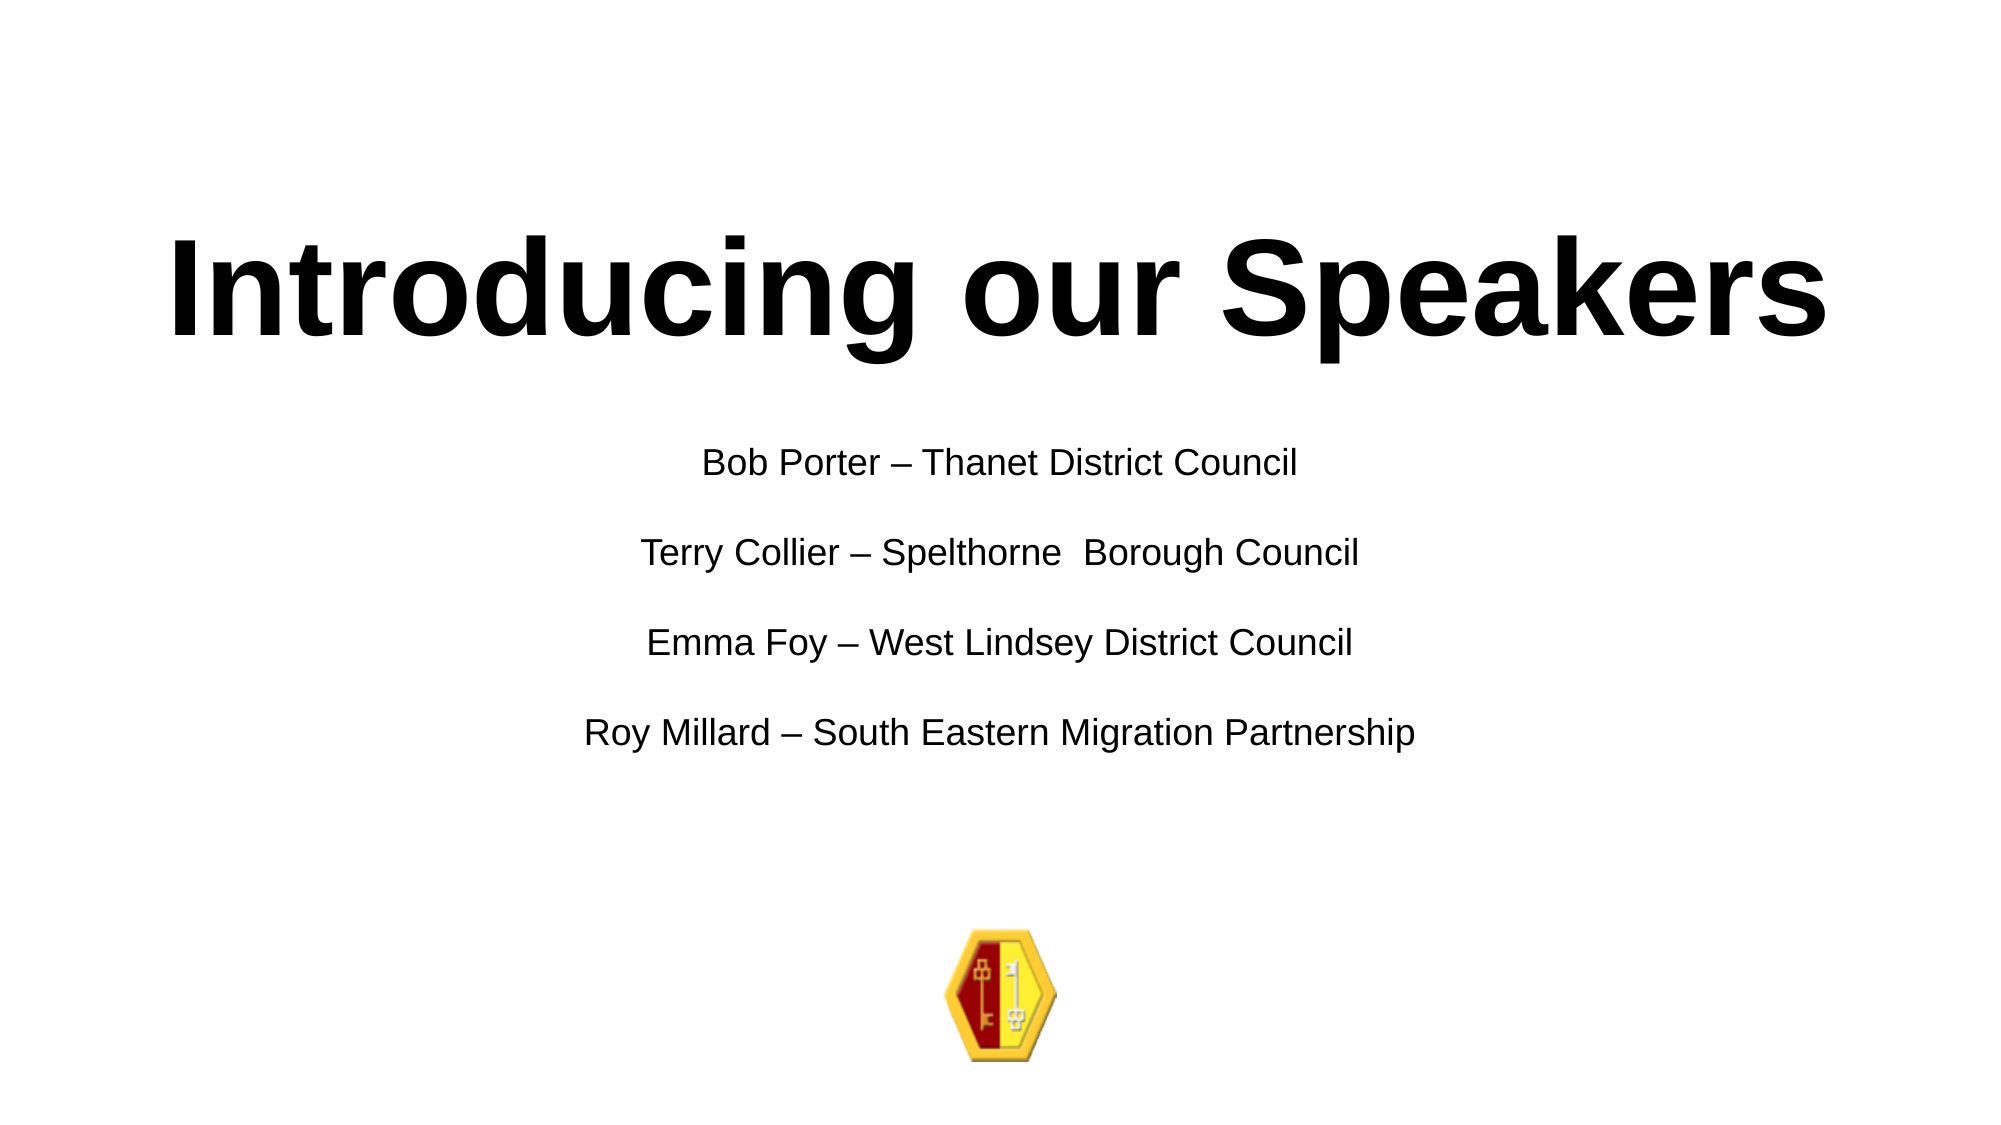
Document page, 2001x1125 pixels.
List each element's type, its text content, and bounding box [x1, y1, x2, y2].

text_box Bob Porter – Thanet District Council Terry Collier – Spelthorne Borough Council Emma Foy – West Lindsey District Council Roy Millard – South Eastern Migration Partnership [78, 430, 1921, 761]
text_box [943, 928, 1057, 1062]
text_box Introducing our Speakers [78, 190, 1921, 371]
